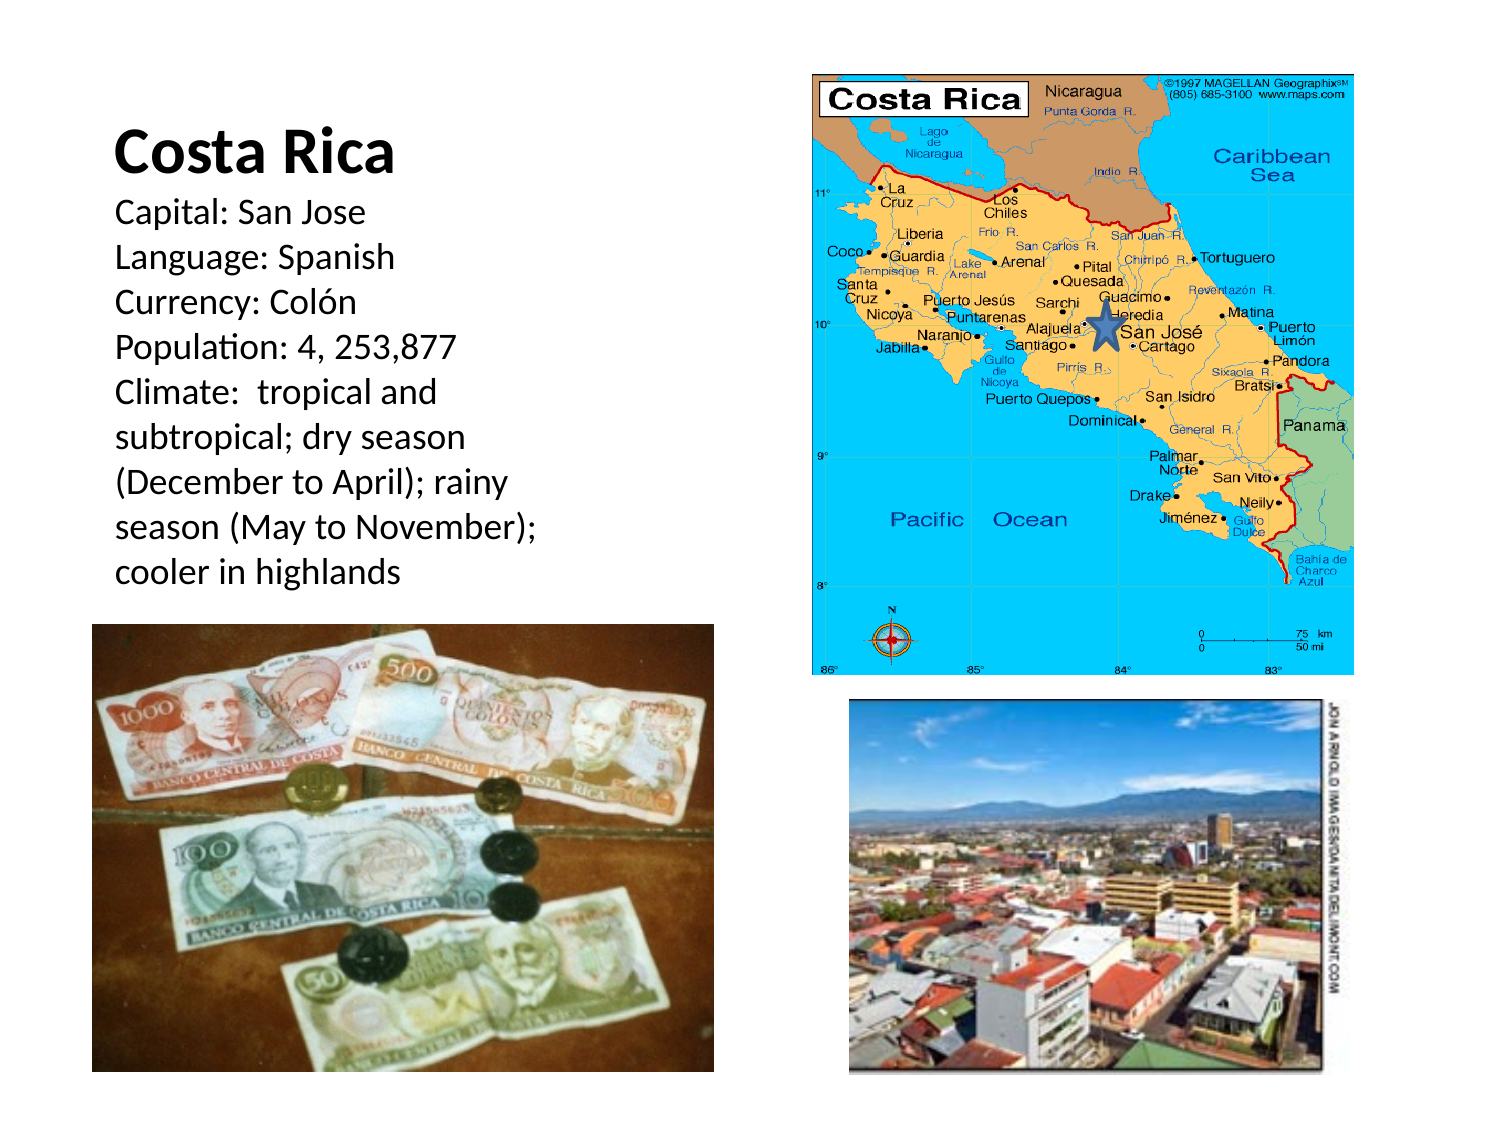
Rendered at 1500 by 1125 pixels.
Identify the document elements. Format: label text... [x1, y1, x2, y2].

picture [849, 699, 1351, 1076]
picture [873, 624, 910, 657]
picture [812, 74, 1354, 584]
picture [946, 310, 954, 317]
picture [92, 624, 714, 1072]
text_box Costa Rica Capital: San Jose Language: Spanish Currency: Colón Population: 4, 253,877 Climate: tropical and subtropical; dry season (December to April); rainy season (May to November); cooler in highlands [99, 99, 575, 600]
